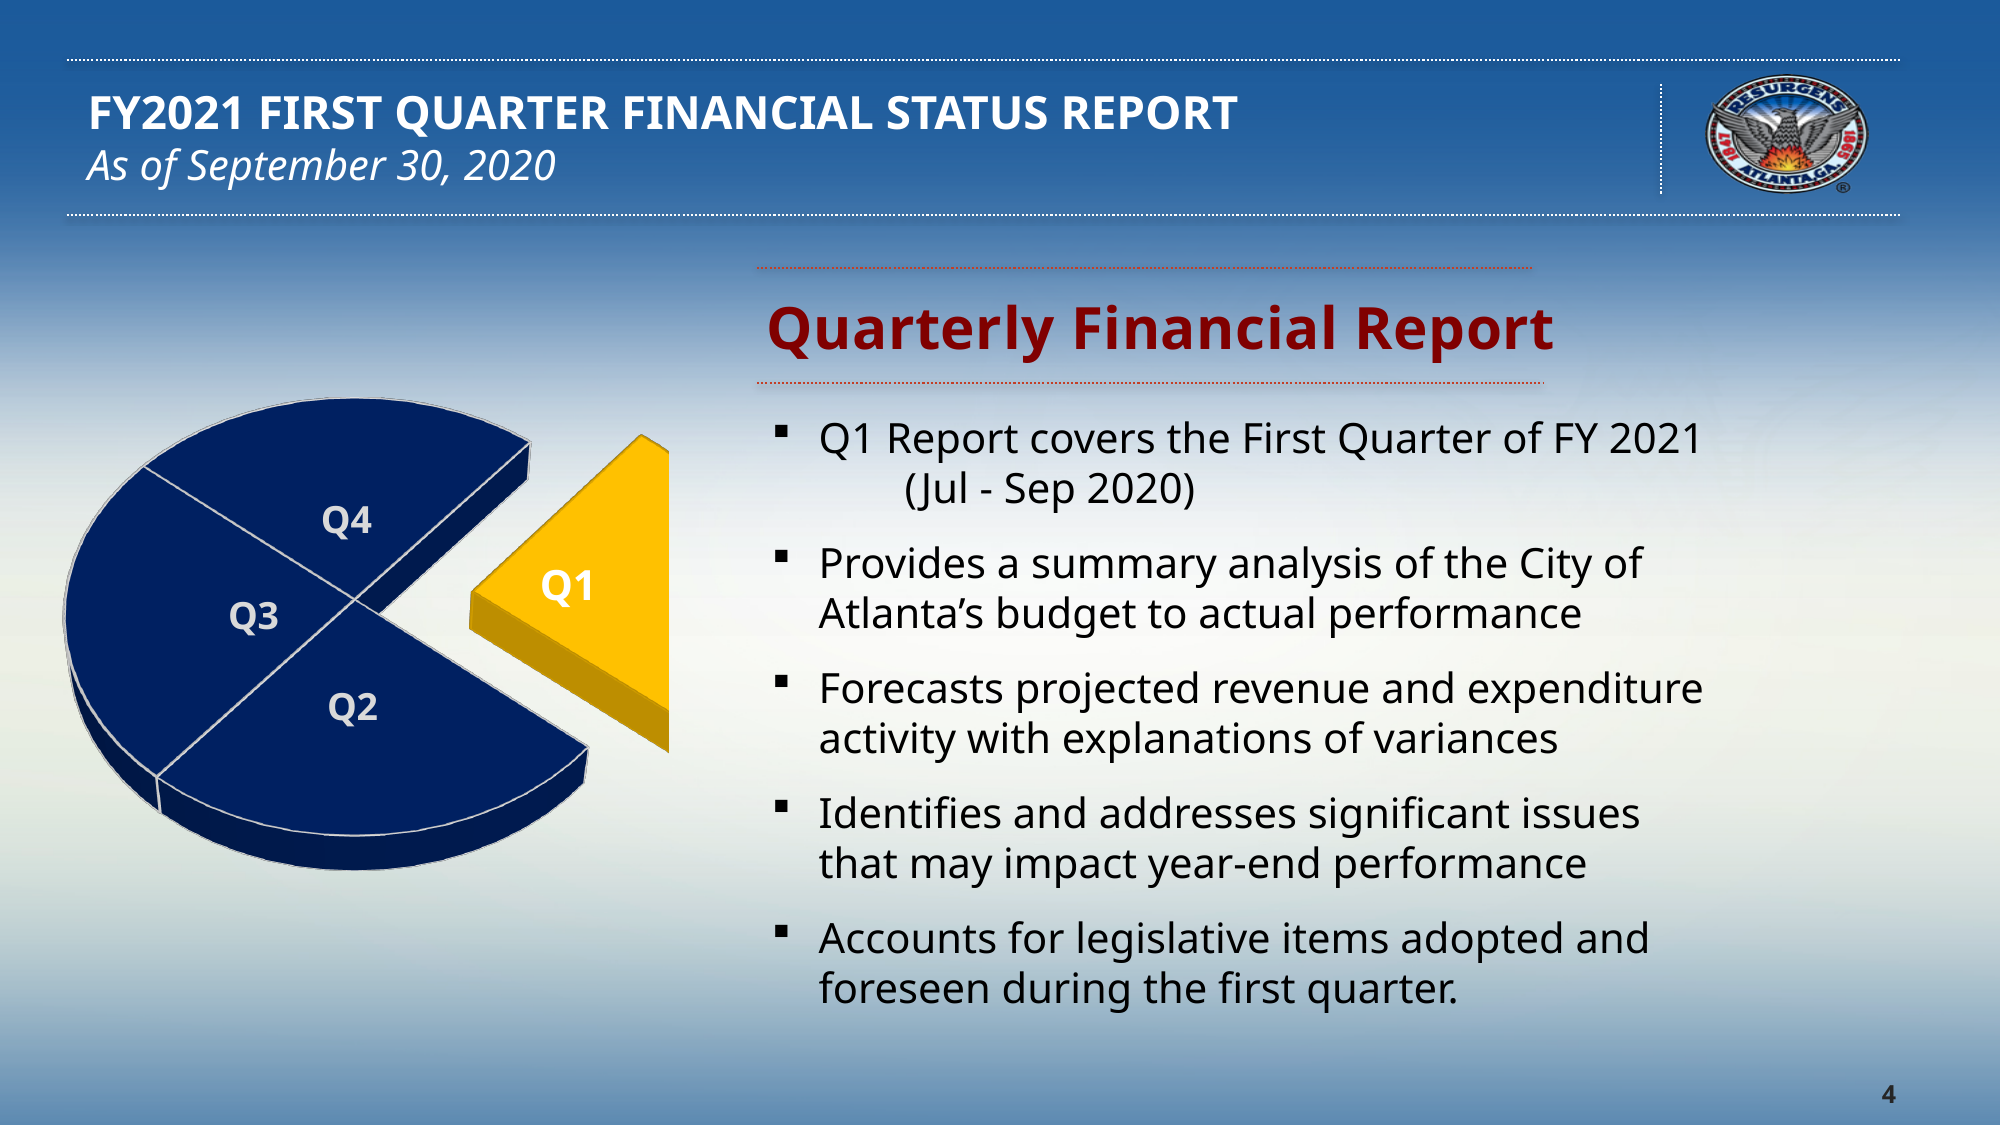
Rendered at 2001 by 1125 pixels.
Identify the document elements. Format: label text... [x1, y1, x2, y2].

picture [0, 0, 2000, 1125]
text_box Q1 Report covers the First Quarter of FY 2021 (Jul - Sep 2020) Provides a summary analysis of the City of Atlanta’s budget to actual performance Forecasts projected revenue and expenditure activity with explanations of variances Identifies and addresses significant issues that may impact year-end performance Accounts for legislative items adopted and foreseen during the first quarter. [757, 404, 1743, 1065]
title FY2021 FIRST QUARTER FINANCIAL STATUS REPORT As of September 30, 2020 [72, 58, 1585, 214]
slide_number 4 [1444, 1065, 1912, 1125]
text_box Quarterly Financial Report [751, 216, 1613, 436]
chart [22, 325, 709, 904]
